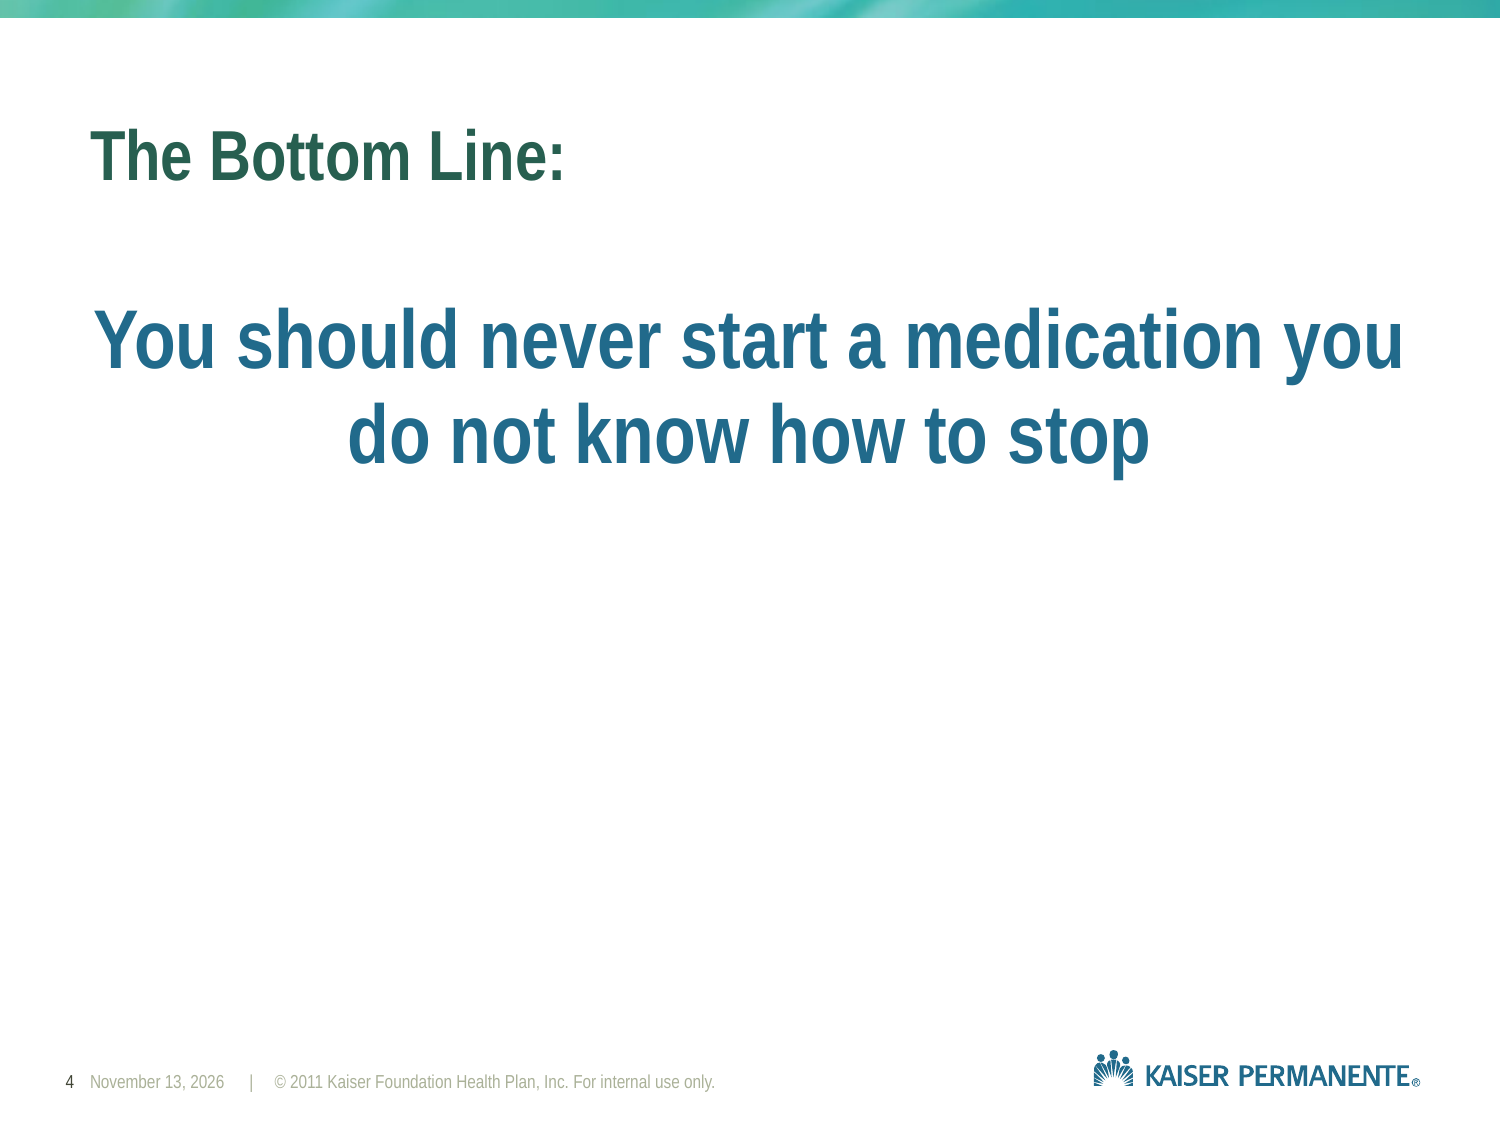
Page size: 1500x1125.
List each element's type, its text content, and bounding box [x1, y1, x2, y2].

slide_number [75, 1062, 285, 1100]
picture [0, 0, 1500, 18]
title The Bottom Line: [75, 111, 1425, 204]
list You should never start a medication you do not know how to stop [75, 284, 1425, 492]
footer | © 2011 Kaiser Foundation Health Plan, Inc. For internal use only. [285, 1062, 983, 1100]
slide_number 4 [12, 1062, 75, 1100]
